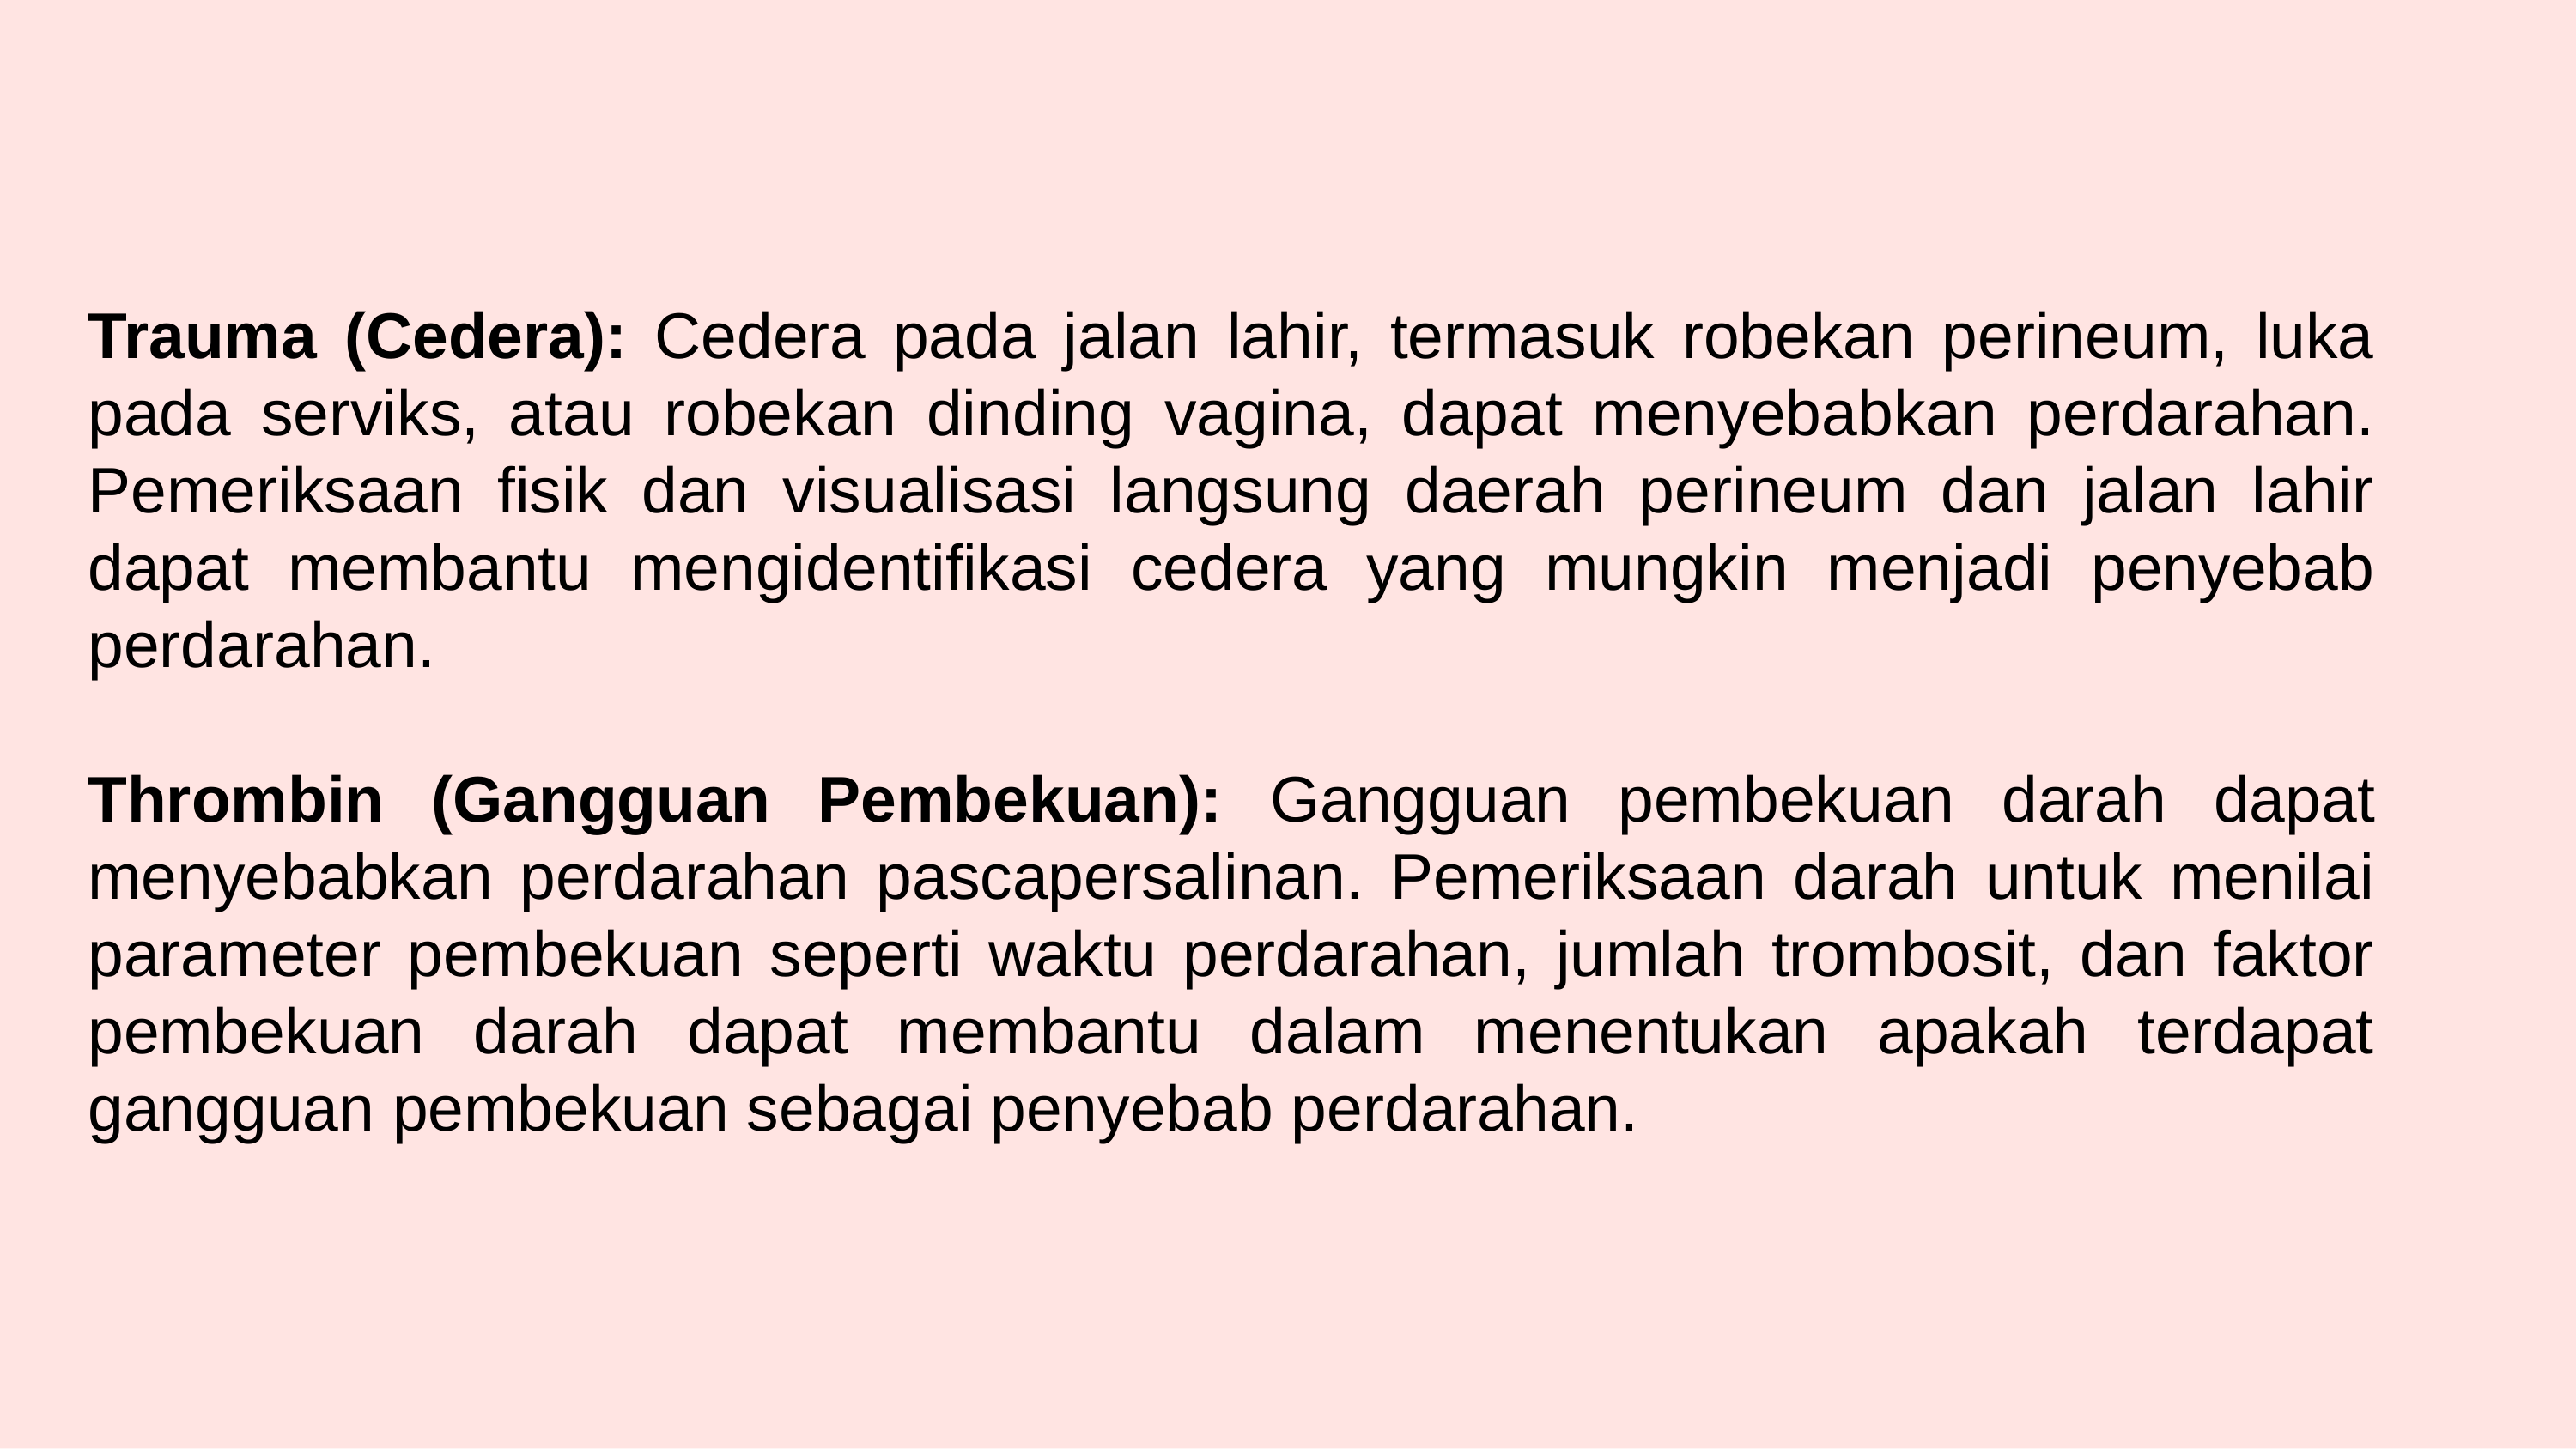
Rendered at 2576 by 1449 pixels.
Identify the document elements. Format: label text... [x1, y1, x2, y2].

list Trauma (Cedera): Cedera pada jalan lahir, termasuk robekan perineum, luka pada serviks, atau robekan dinding vagina, dapat menyebabkan perdarahan. Pemeriksaan fisik dan visualisasi langsung daerah perineum dan jalan lahir dapat membantu mengidentifikasi cedera yang mungkin menjadi penyebab perdarahan. Thrombin (Gangguan Pembekuan): Gangguan pembekuan darah dapat menyebabkan perdarahan pascapersalinan. Pemeriksaan darah untuk menilai parameter pembekuan seperti waktu perdarahan, jumlah trombosit, dan faktor pembekuan darah dapat membantu dalam menentukan apakah terdapat gangguan pembekuan sebagai penyebab perdarahan. [75, 287, 2389, 1151]
